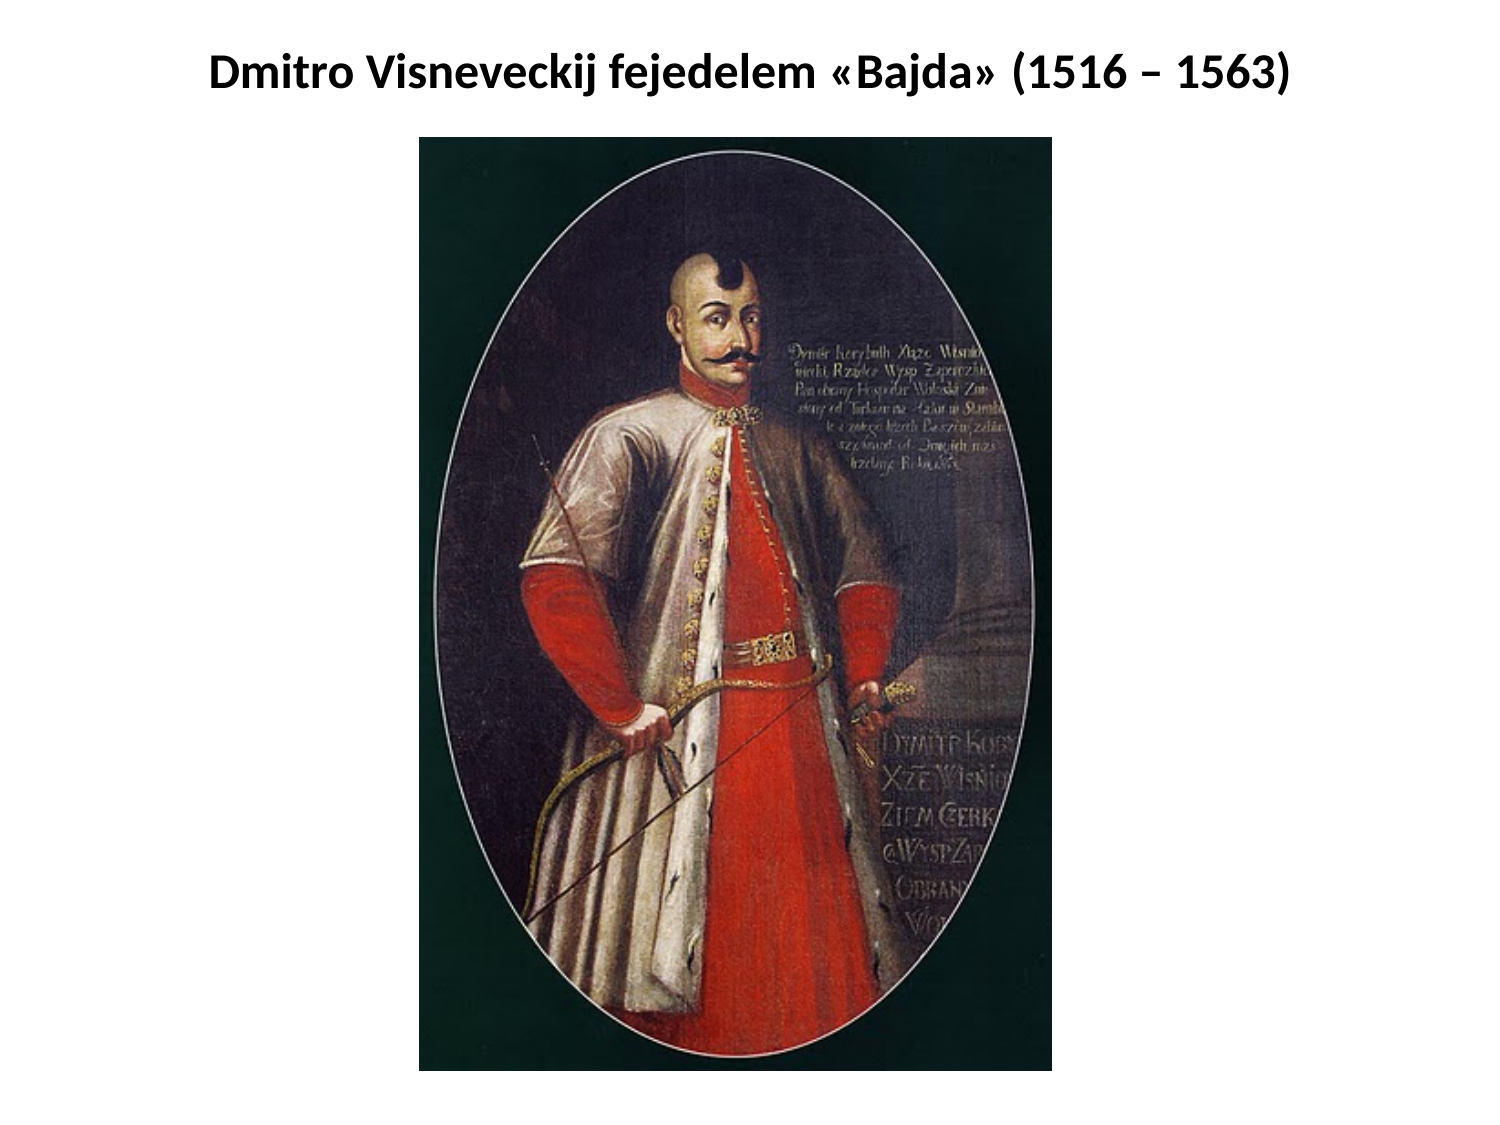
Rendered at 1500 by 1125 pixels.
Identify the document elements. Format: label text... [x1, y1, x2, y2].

picture [418, 136, 1052, 1071]
text_box Dmitro Visneveckij fejedelem «Bajda» (1516 – 1563) [53, 30, 1447, 106]
